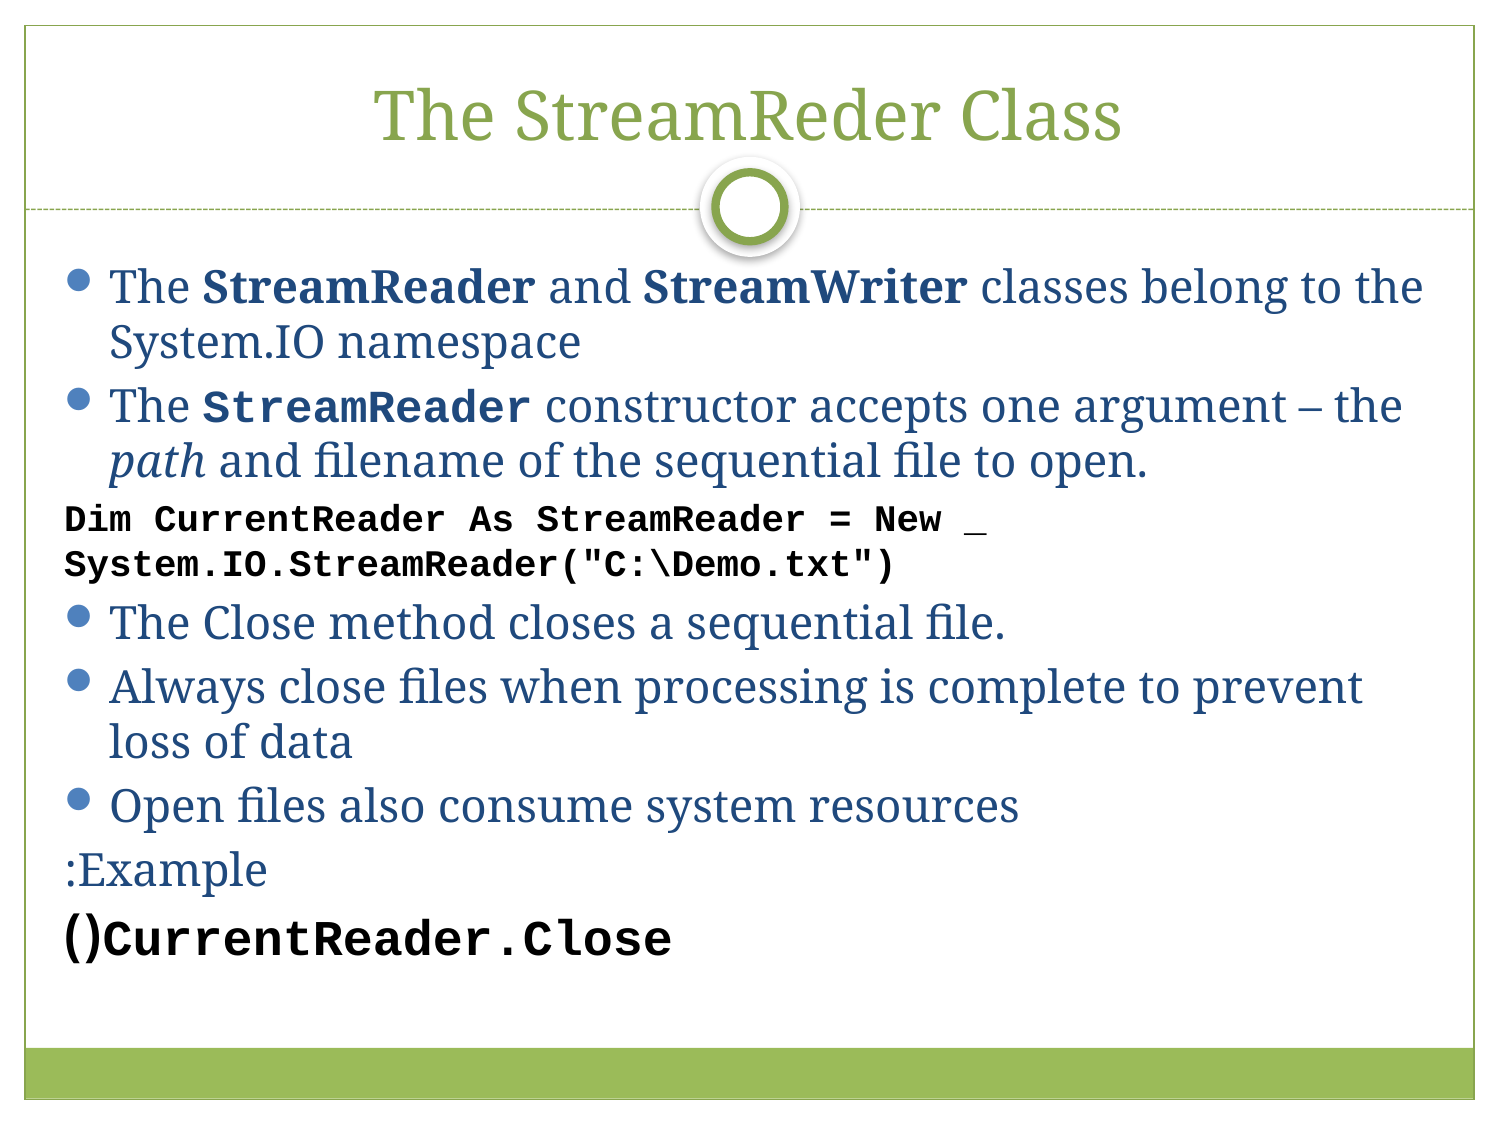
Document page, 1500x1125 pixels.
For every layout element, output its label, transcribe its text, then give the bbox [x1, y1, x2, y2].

title The StreamReder Class [49, 37, 1450, 162]
list The StreamReader and StreamWriter classes belong to the System.IO namespace The StreamReader constructor accepts one argument – the path and filename of the sequential file to open. Dim CurrentReader As StreamReader = New _ System.IO.StreamReader("C:\Demo.txt") The Close method closes a sequential file. Always close files when processing is complete to prevent loss of data Open files also consume system resources Example: CurrentReader.Close() [49, 250, 1445, 1001]
